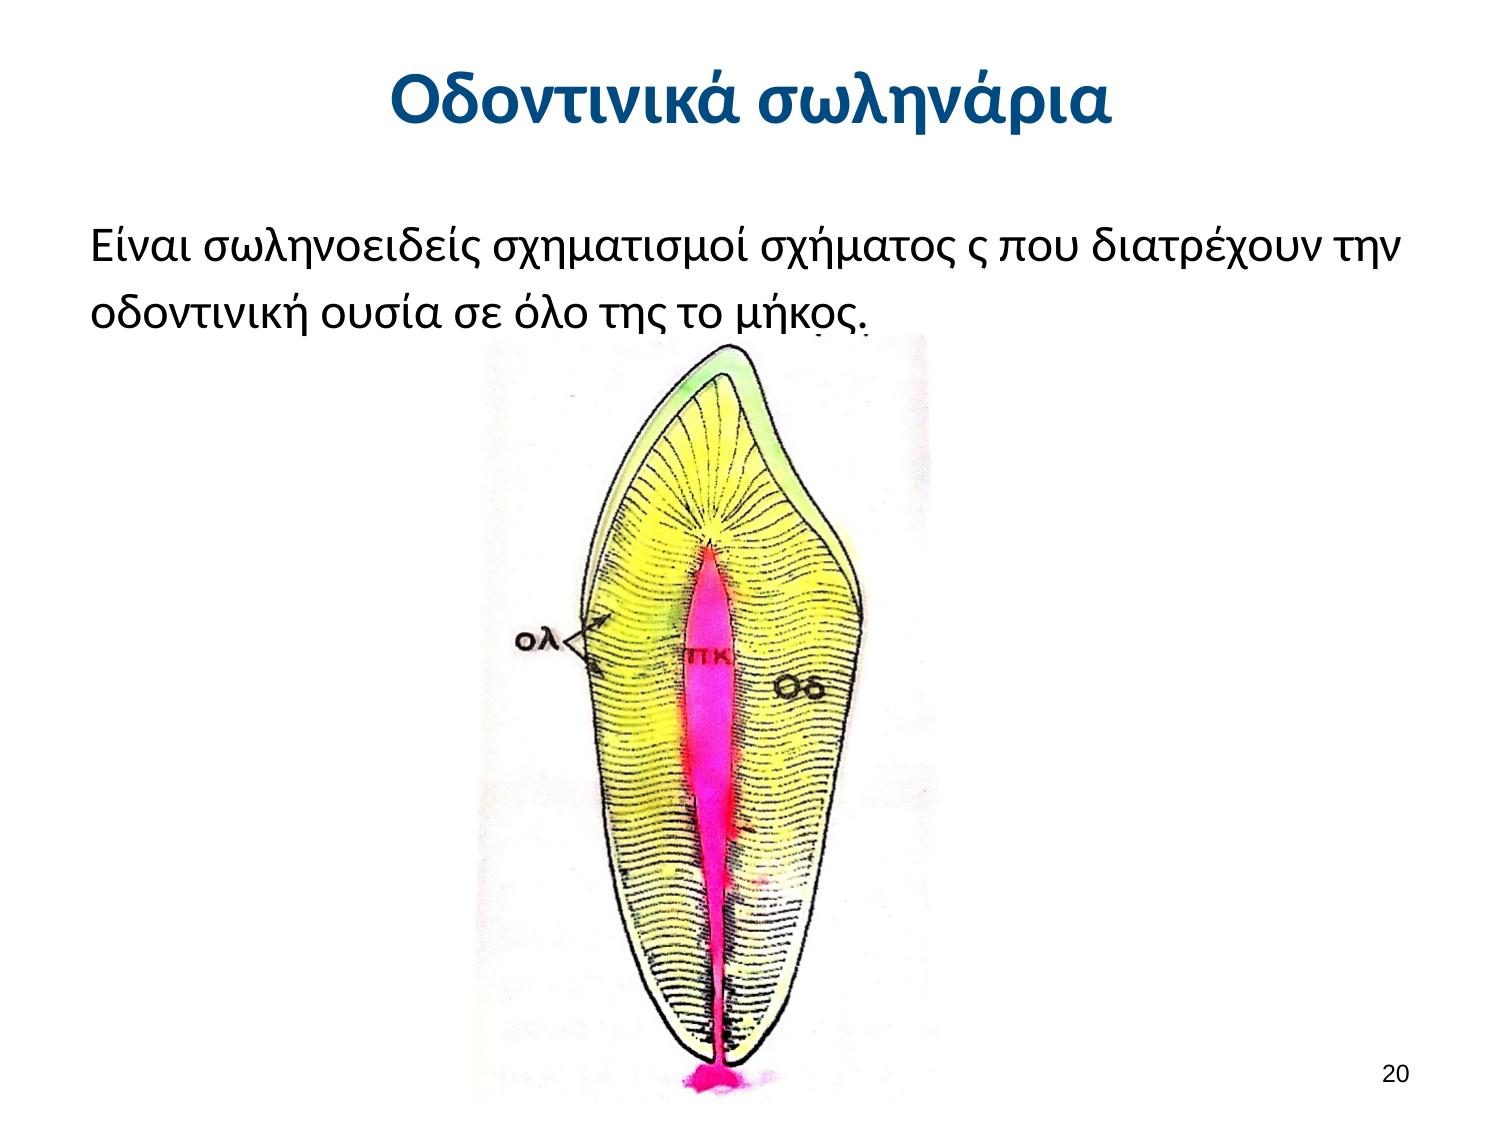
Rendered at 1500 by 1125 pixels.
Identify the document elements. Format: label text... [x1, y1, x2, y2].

list Είναι σωληνοειδείς σχηματισμοί σχήματος ς που διατρέχουν την οδοντινική ουσία σε όλο της το μήκος. [75, 196, 1425, 1024]
title Οδοντινικά σωληνάρια [76, 19, 1427, 169]
slide_number 19 [1074, 1042, 1425, 1103]
picture [466, 334, 941, 1103]
